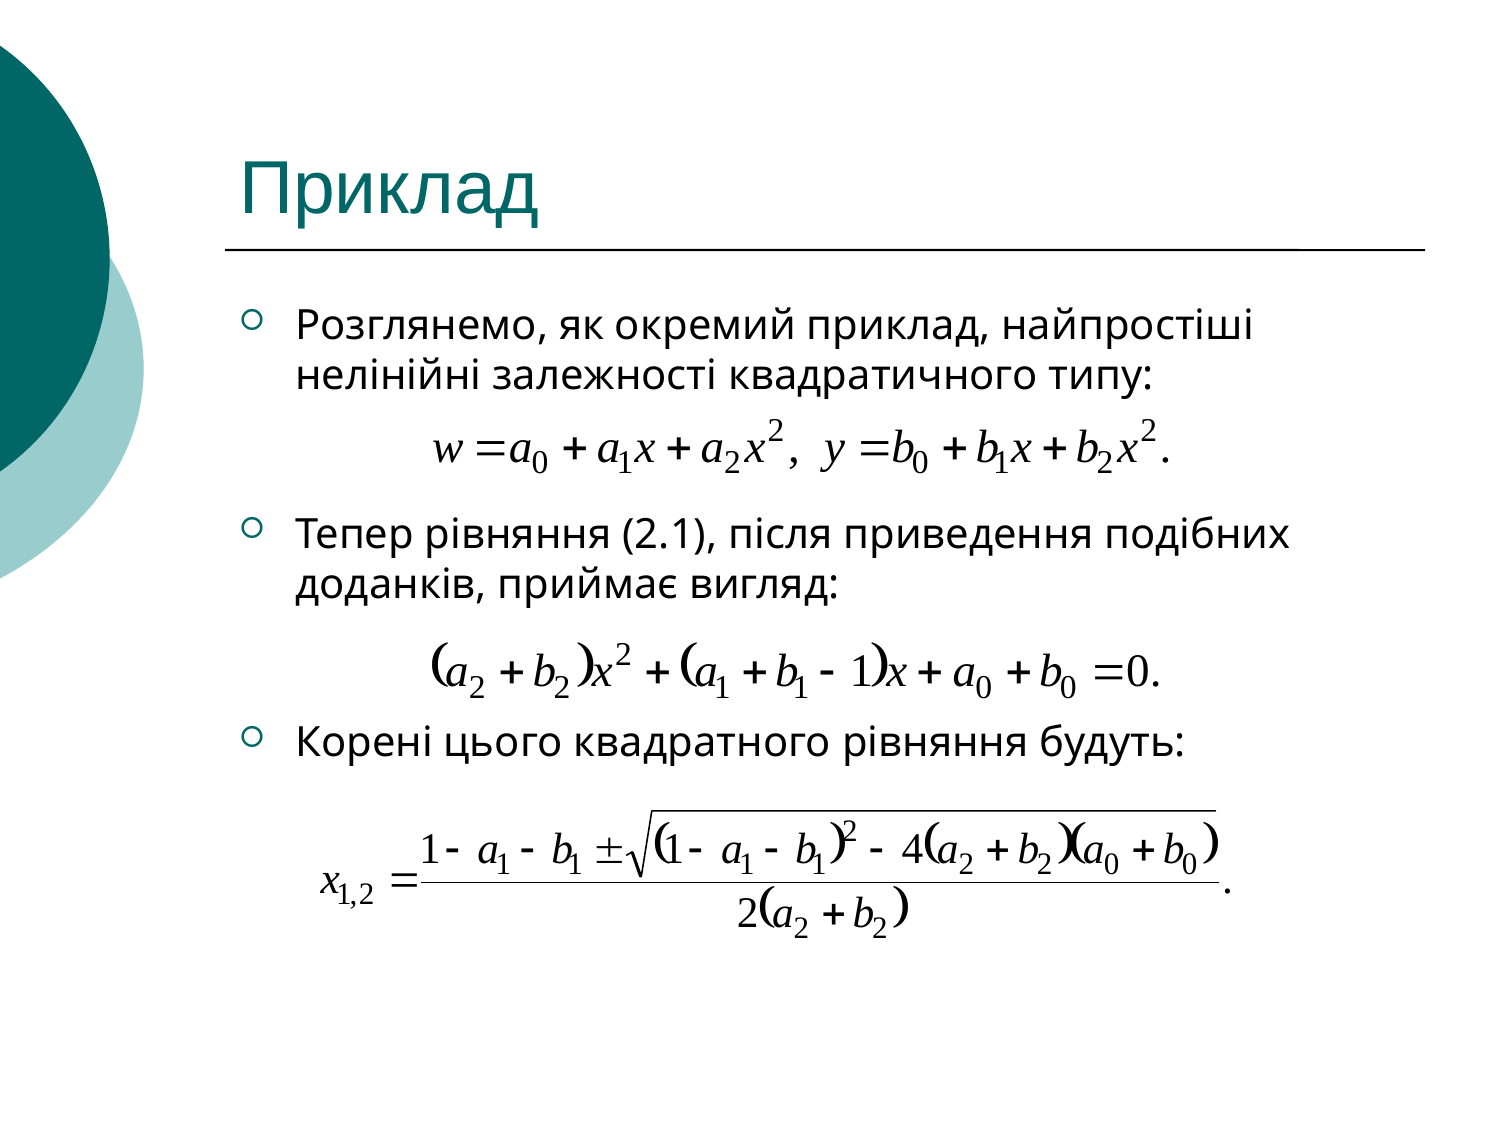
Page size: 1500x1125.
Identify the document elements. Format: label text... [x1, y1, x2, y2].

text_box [425, 408, 1176, 482]
title Приклад [224, 48, 1425, 237]
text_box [312, 802, 1238, 947]
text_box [425, 633, 1166, 707]
list Розглянемо, як окремий приклад, найпростіші нелінійні залежності квадратичного типу: Тепер рівняння (2.1), після приведення подібних доданків, приймає вигляд: Корені цього квадратного рівняння будуть: [224, 290, 1454, 513]
list Розглянемо, як окремий приклад, найпростіші нелінійні залежності квадратичного типу: Тепер рівняння (2.1), після приведення подібних доданків, приймає вигляд: Корені цього квадратного рівняння будуть: [224, 514, 1454, 994]
